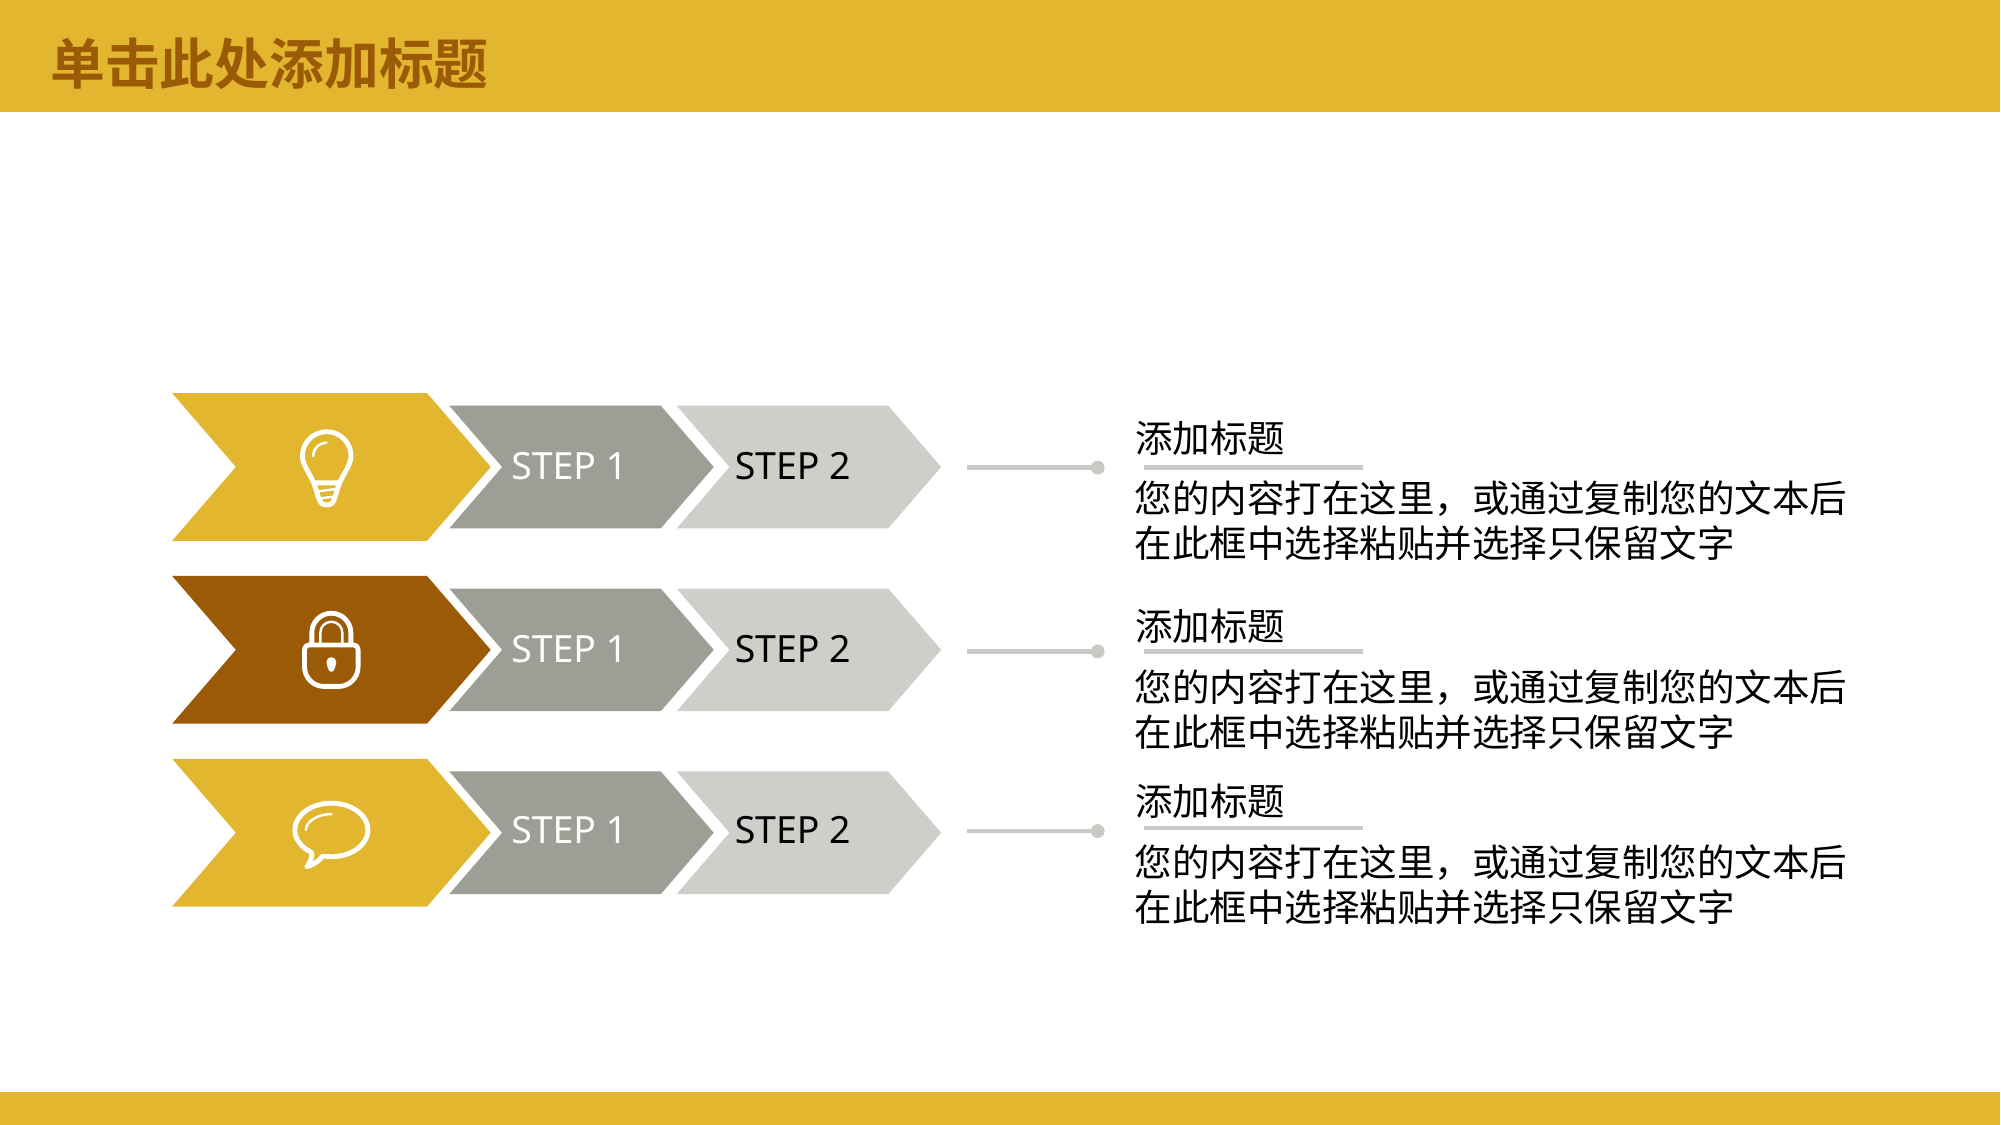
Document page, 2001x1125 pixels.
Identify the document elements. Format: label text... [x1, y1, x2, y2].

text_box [172, 758, 942, 907]
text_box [967, 770, 1865, 938]
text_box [967, 407, 1865, 574]
title 单击此处添加标题 [35, 29, 1761, 104]
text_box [172, 393, 942, 541]
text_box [967, 595, 1865, 763]
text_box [172, 575, 942, 724]
